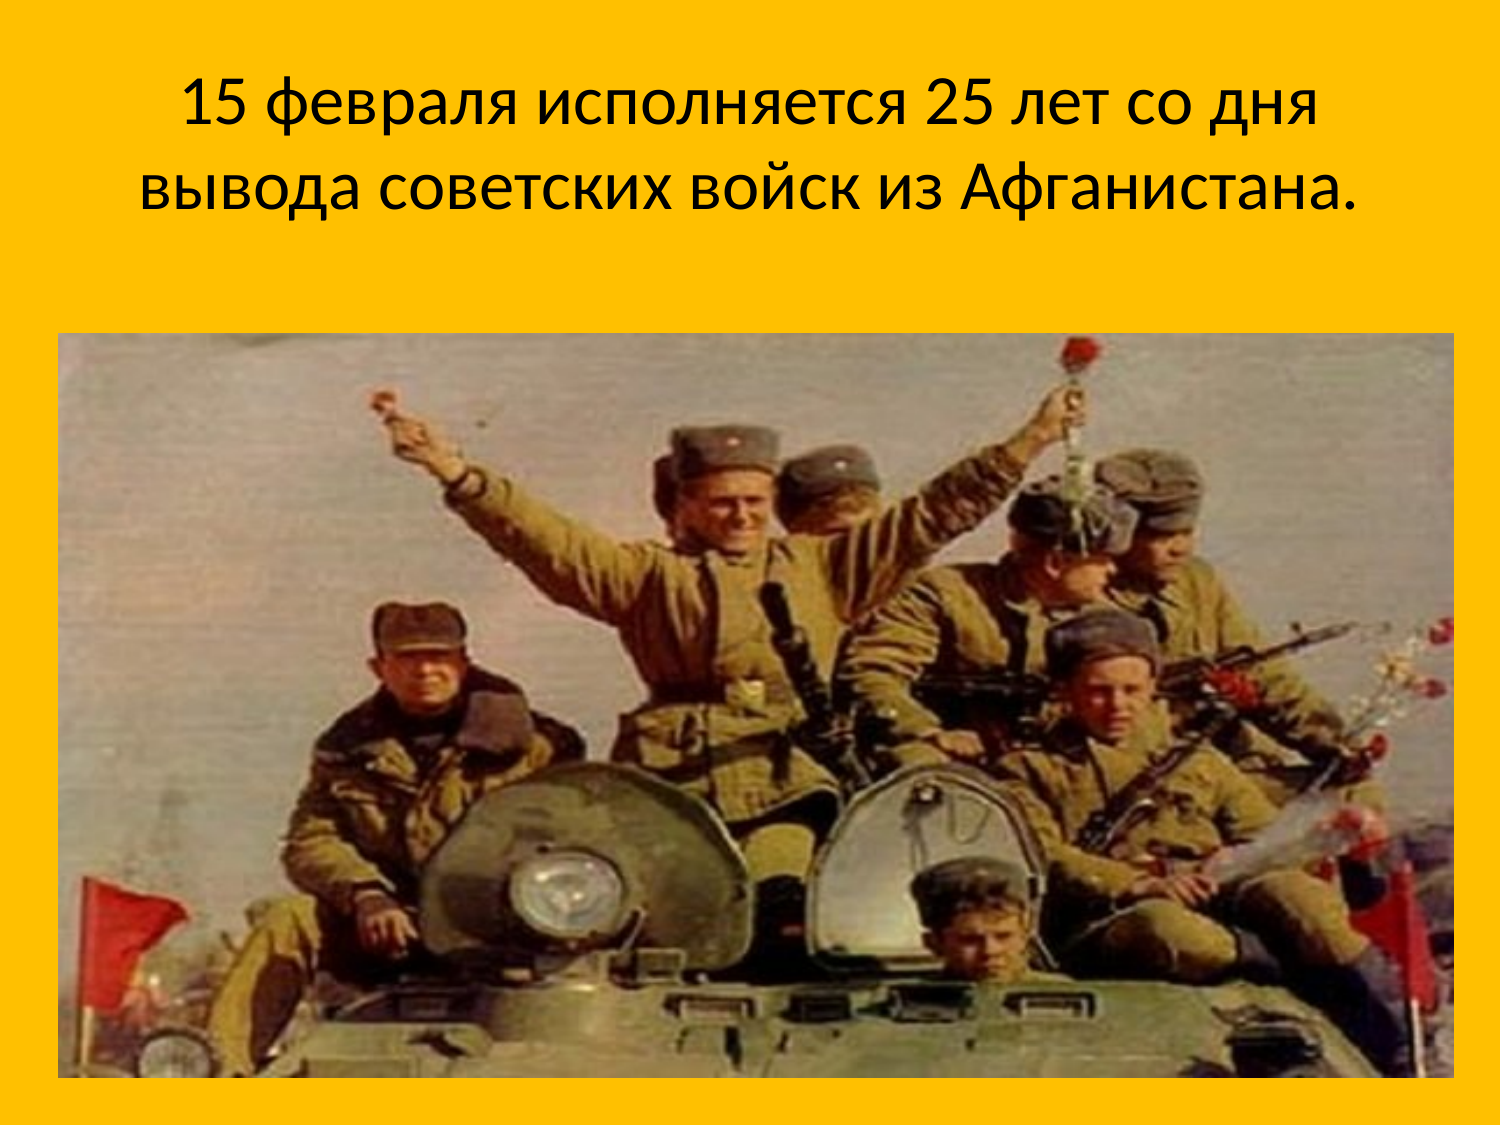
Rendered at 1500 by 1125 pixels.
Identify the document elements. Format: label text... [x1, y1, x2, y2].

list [58, 333, 1454, 1079]
title 15 февраля исполняется 25 лет со дня вывода советских войск из Афганистана. [75, 45, 1425, 233]
